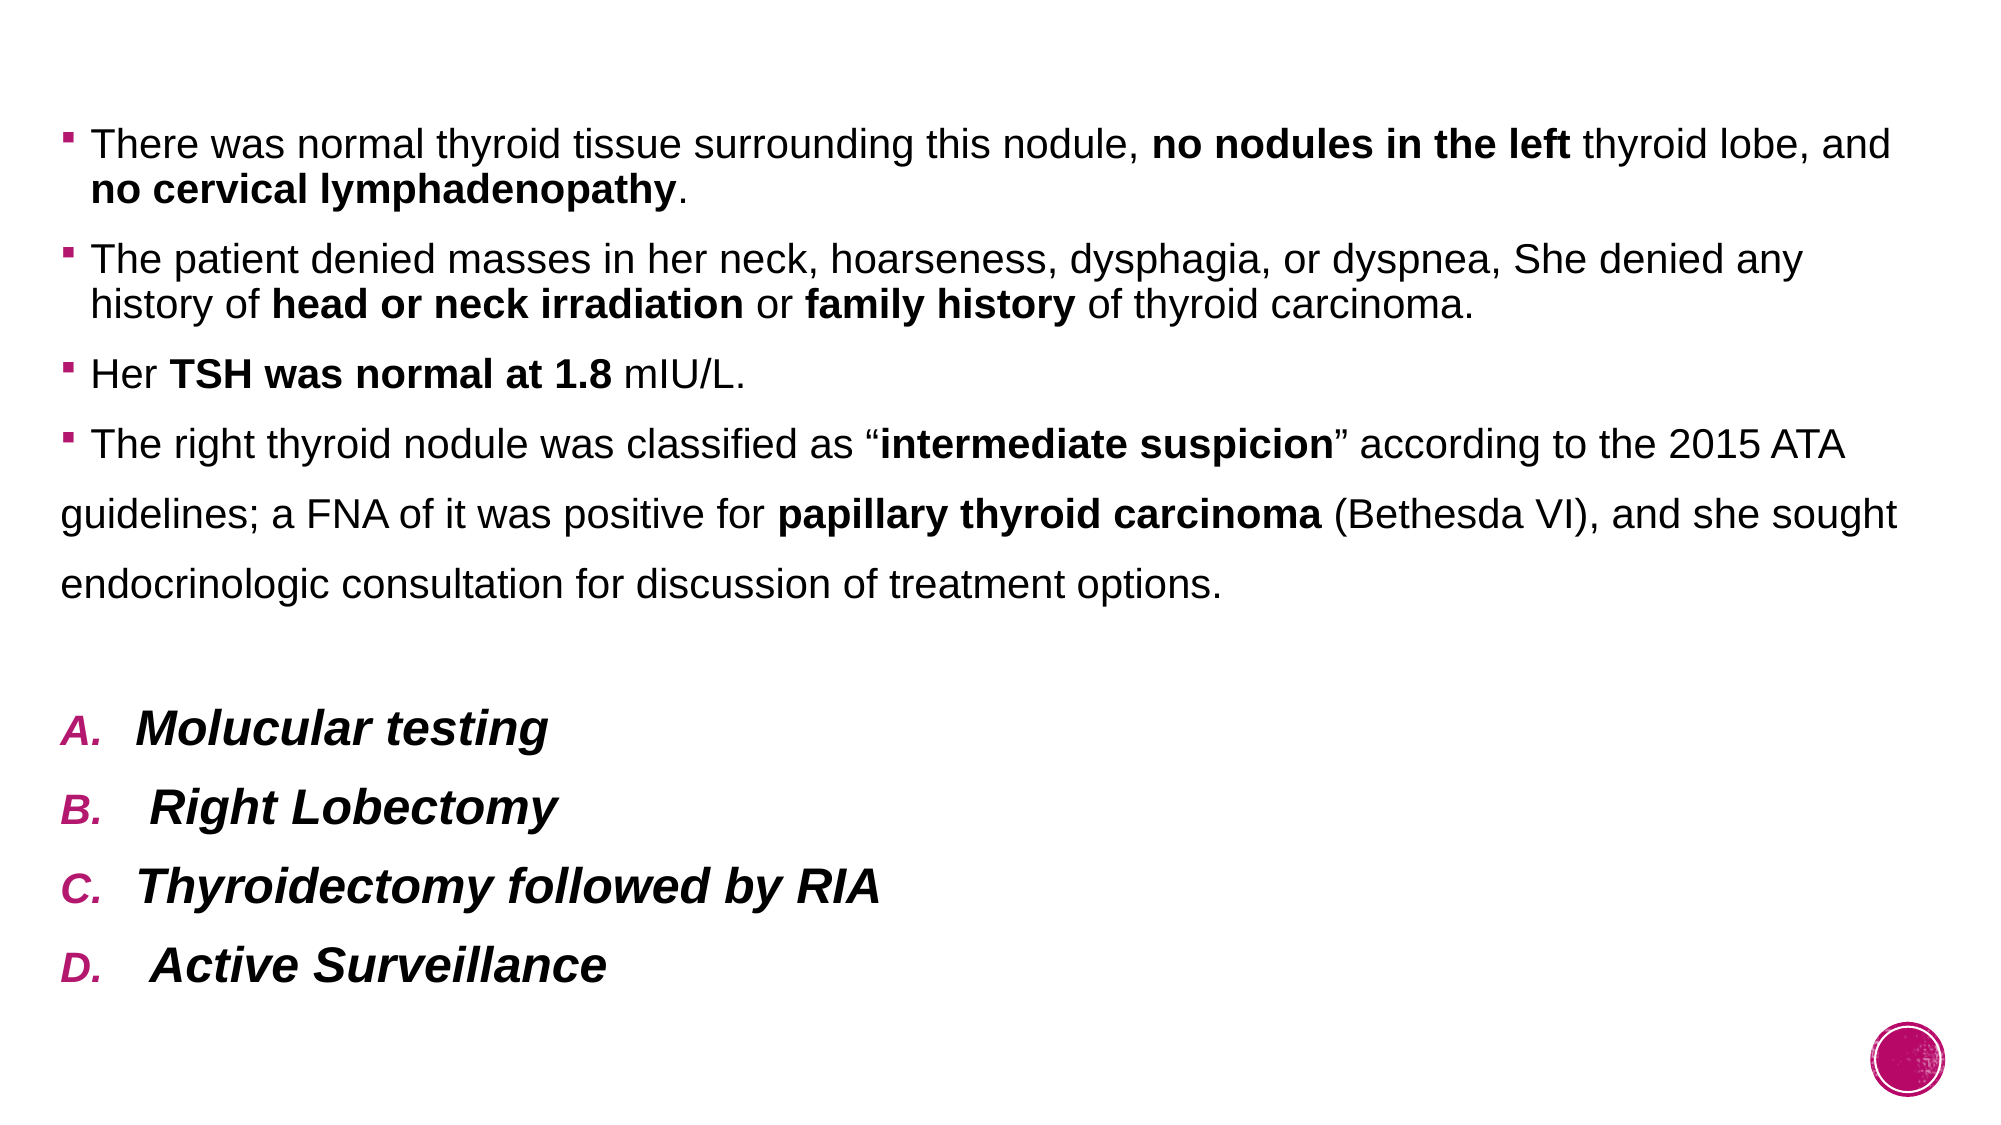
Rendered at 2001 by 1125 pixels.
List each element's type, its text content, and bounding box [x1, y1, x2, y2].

list There was normal thyroid tissue surrounding this nodule, no nodules in the left thyroid lobe, and no cervical lymphadenopathy. The patient denied masses in her neck, hoarseness, dysphagia, or dyspnea, She denied any history of head or neck irradiation or family history of thyroid carcinoma. Her TSH was normal at 1.8 mIU/L. The right thyroid nodule was classified as “intermediate suspicion” according to the 2015 ATA guidelines; a FNA of it was positive for papillary thyroid carcinoma (Bethesda VI), and she sought endocrinologic consultation for discussion of treatment options. Molucular testing Right Lobectomy Thyroidectomy followed by RIA Active Surveillance [45, 114, 1935, 1088]
